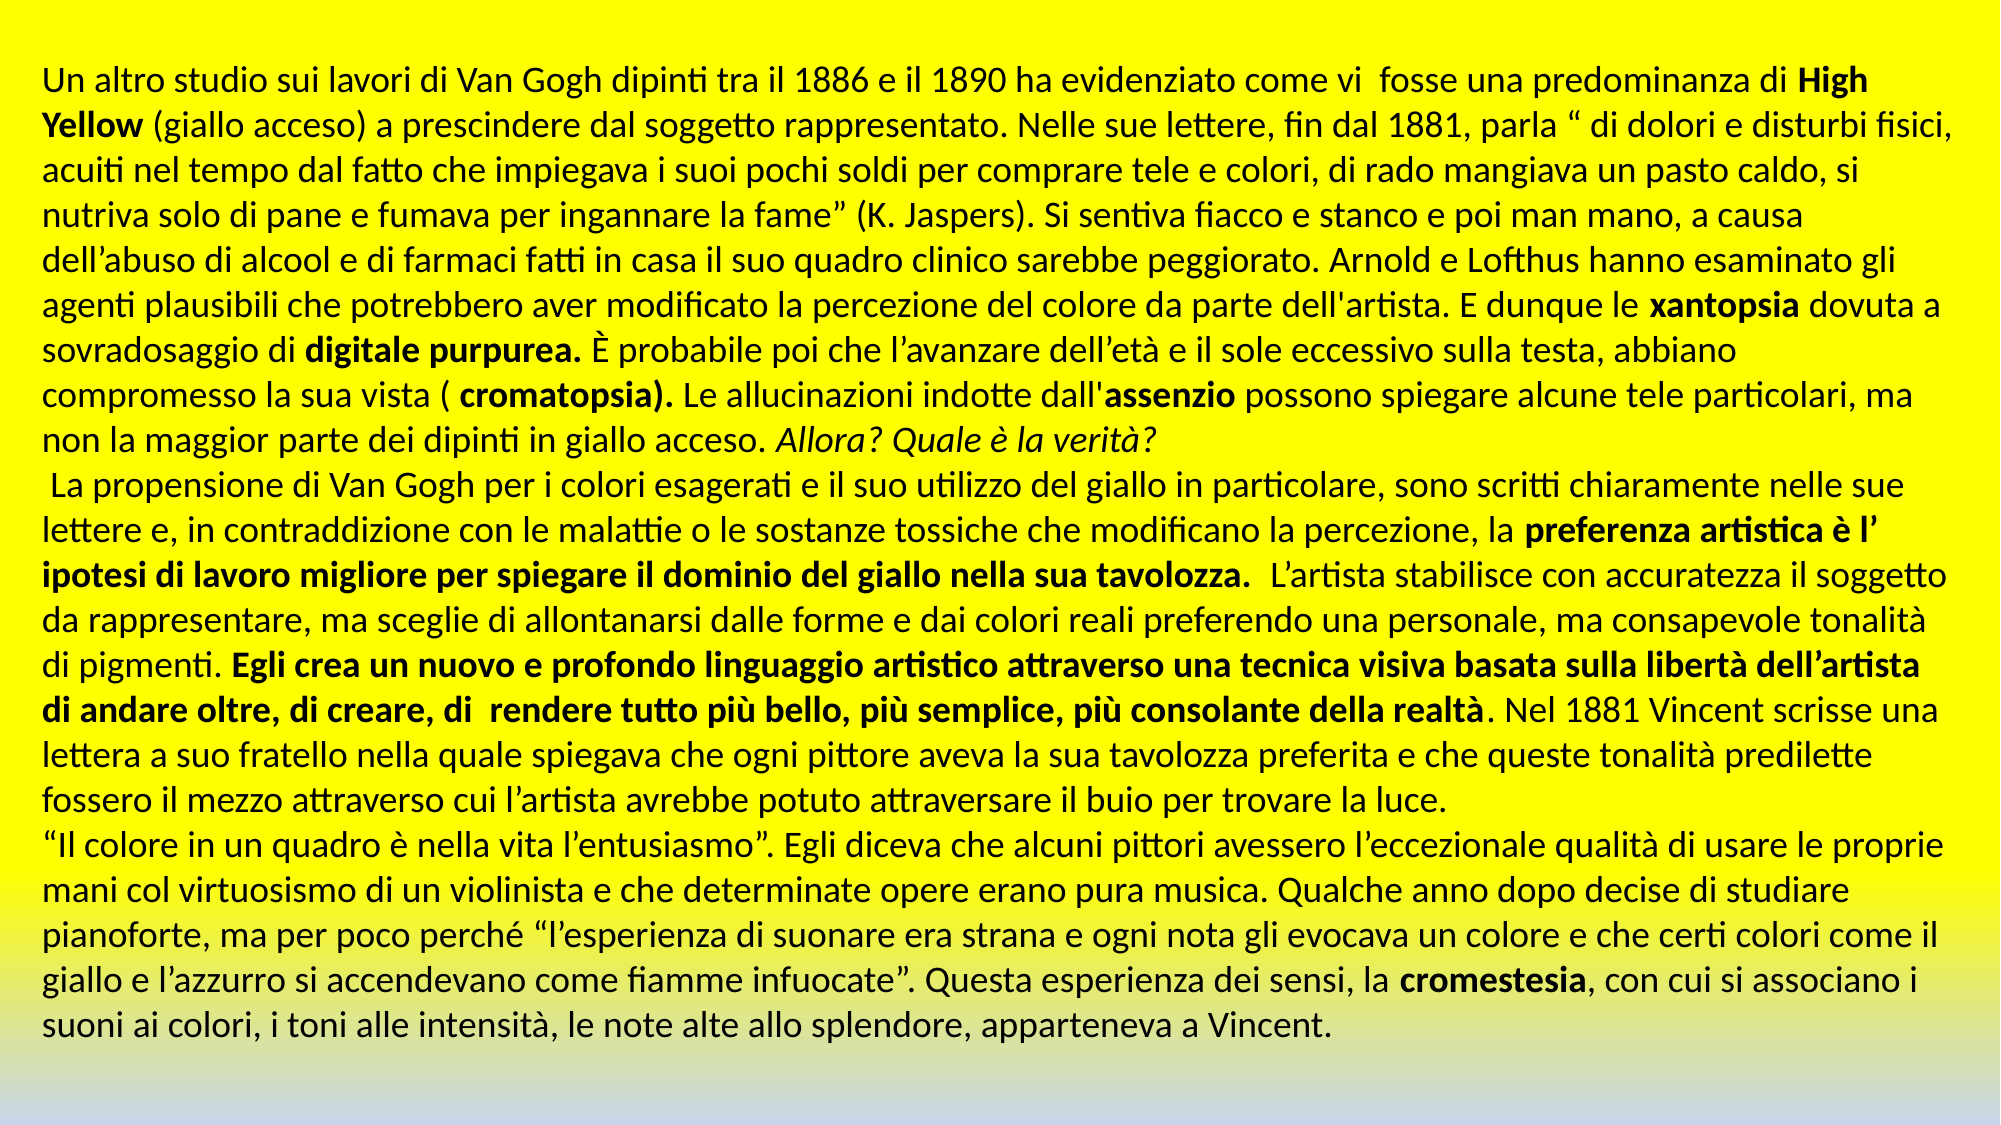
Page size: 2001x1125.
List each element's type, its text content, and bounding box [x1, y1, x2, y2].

text_box Un altro studio sui lavori di Van Gogh dipinti tra il 1886 e il 1890 ha evidenziato come vi fosse una predominanza di High Yellow (giallo acceso) a prescindere dal soggetto rappresentato. Nelle sue lettere, fin dal 1881, parla “ di dolori e disturbi fisici, acuiti nel tempo dal fatto che impiegava i suoi pochi soldi per comprare tele e colori, di rado mangiava un pasto caldo, si nutriva solo di pane e fumava per ingannare la fame” (K. Jaspers). Si sentiva fiacco e stanco e poi man mano, a causa dell’abuso di alcool e di farmaci fatti in casa il suo quadro clinico sarebbe peggiorato. Arnold e Lofthus hanno esaminato gli agenti plausibili che potrebbero aver modificato la percezione del colore da parte dell'artista. E dunque le xantopsia dovuta a sovradosaggio di digitale purpurea. È probabile poi che l’avanzare dell’età e il sole eccessivo sulla testa, abbiano compromesso la sua vista ( cromatopsia). Le allucinazioni indotte dall'assenzio possono spiegare alcune tele particolari, ma non la maggior parte dei dipinti in giallo acceso. Allora? Quale è la verità? La propensione di Van Gogh per i colori esagerati e il suo utilizzo del giallo in particolare, sono scritti chiaramente nelle sue lettere e, in contraddizione con le malattie o le sostanze tossiche che modificano la percezione, la preferenza artistica è l’ ipotesi di lavoro migliore per spiegare il dominio del giallo nella sua tavolozza. L’artista stabilisce con accuratezza il soggetto da rappresentare, ma sceglie di allontanarsi dalle forme e dai colori reali preferendo una personale, ma consapevole tonalità di pigmenti. Egli crea un nuovo e profondo linguaggio artistico attraverso una tecnica visiva basata sulla libertà dell’artista di andare oltre, di creare, di rendere tutto più bello, più semplice, più consolante della realtà. Nel 1881 Vincent scrisse una lettera a suo fratello nella quale spiegava che ogni pittore aveva la sua tavolozza preferita e che queste tonalità predilette fossero il mezzo attraverso cui l’artista avrebbe potuto attraversare il buio per trovare la luce. “Il colore in un quadro è nella vita l’entusiasmo”. Egli diceva che alcuni pittori avessero l’eccezionale qualità di usare le proprie mani col virtuosismo di un violinista e che determinate opere erano pura musica. Qualche anno dopo decise di studiare pianoforte, ma per poco perché “l’esperienza di suonare era strana e ogni nota gli evocava un colore e che certi colori come il giallo e l’azzurro si accendevano come fiamme infuocate”. Questa esperienza dei sensi, la cromestesia, con cui si associano i suoni ai colori, i toni alle intensità, le note alte allo splendore, apparteneva a Vincent. [27, 47, 1973, 1098]
